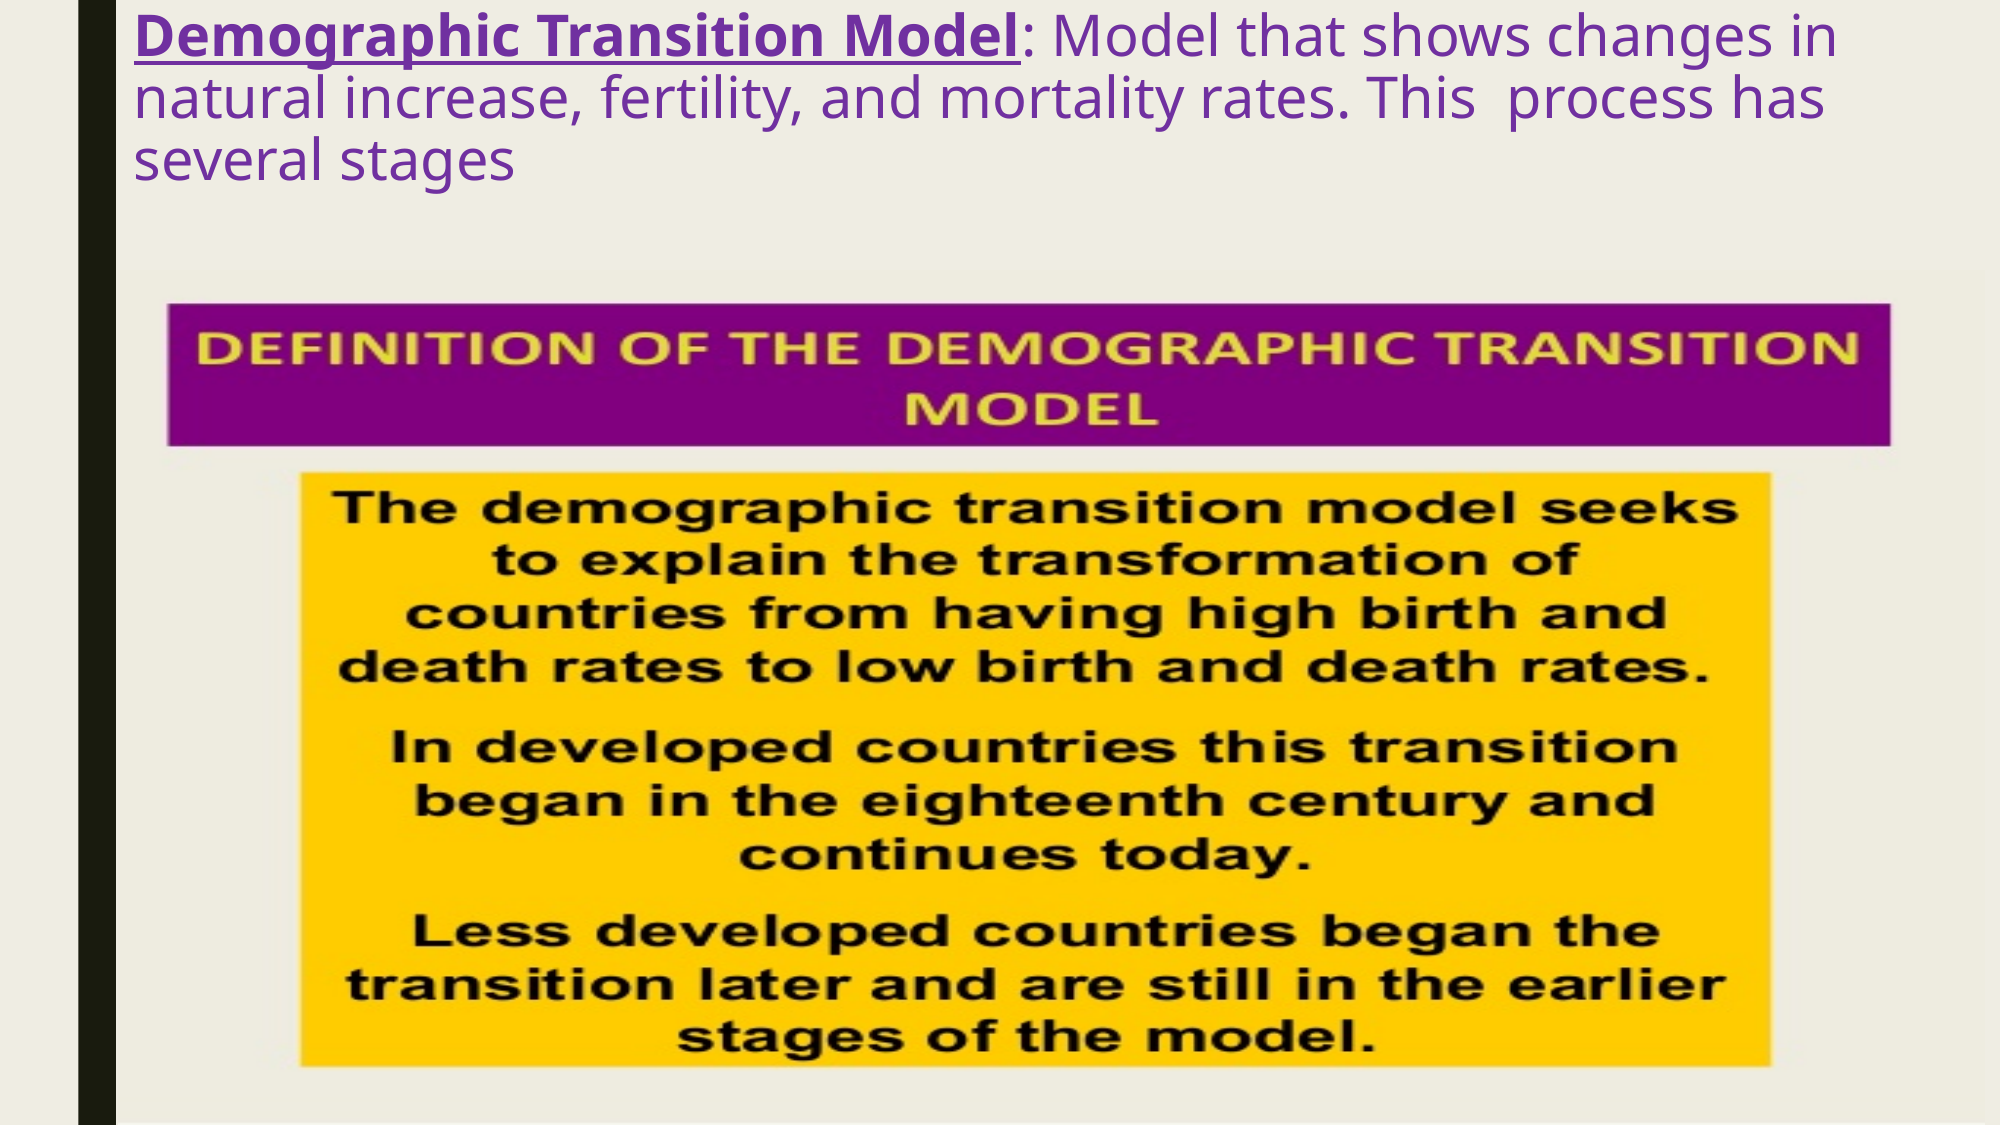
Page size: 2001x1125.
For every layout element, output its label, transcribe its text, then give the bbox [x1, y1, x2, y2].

title Demographic Transition Model: Model that shows changes in natural increase, fertility, and mortality rates. This process has several stages [118, 0, 1985, 270]
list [118, 270, 1985, 1125]
